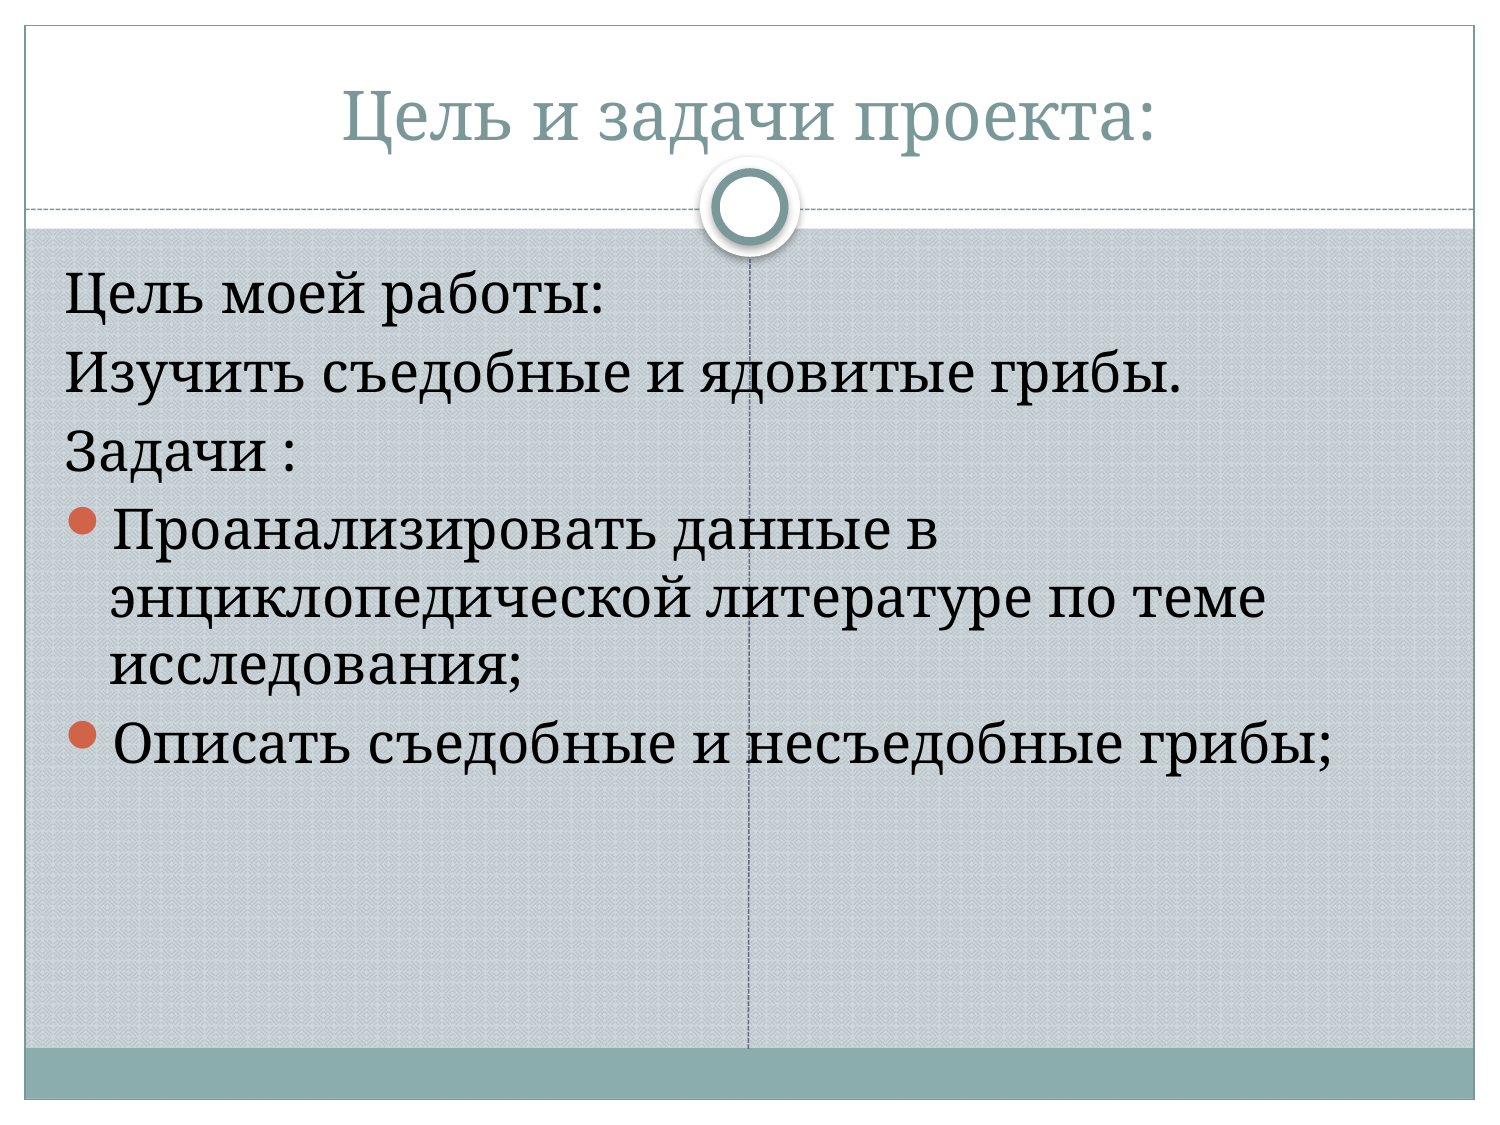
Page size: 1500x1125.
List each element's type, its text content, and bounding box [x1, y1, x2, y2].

title Цель и задачи проекта: [49, 37, 1450, 162]
list Цель моей работы: Изучить съедобные и ядовитые грибы. Задачи : Проанализировать данные в энциклопедической литературе по теме исследования; Описать съедобные и несъедобные грибы; [49, 249, 1450, 1005]
